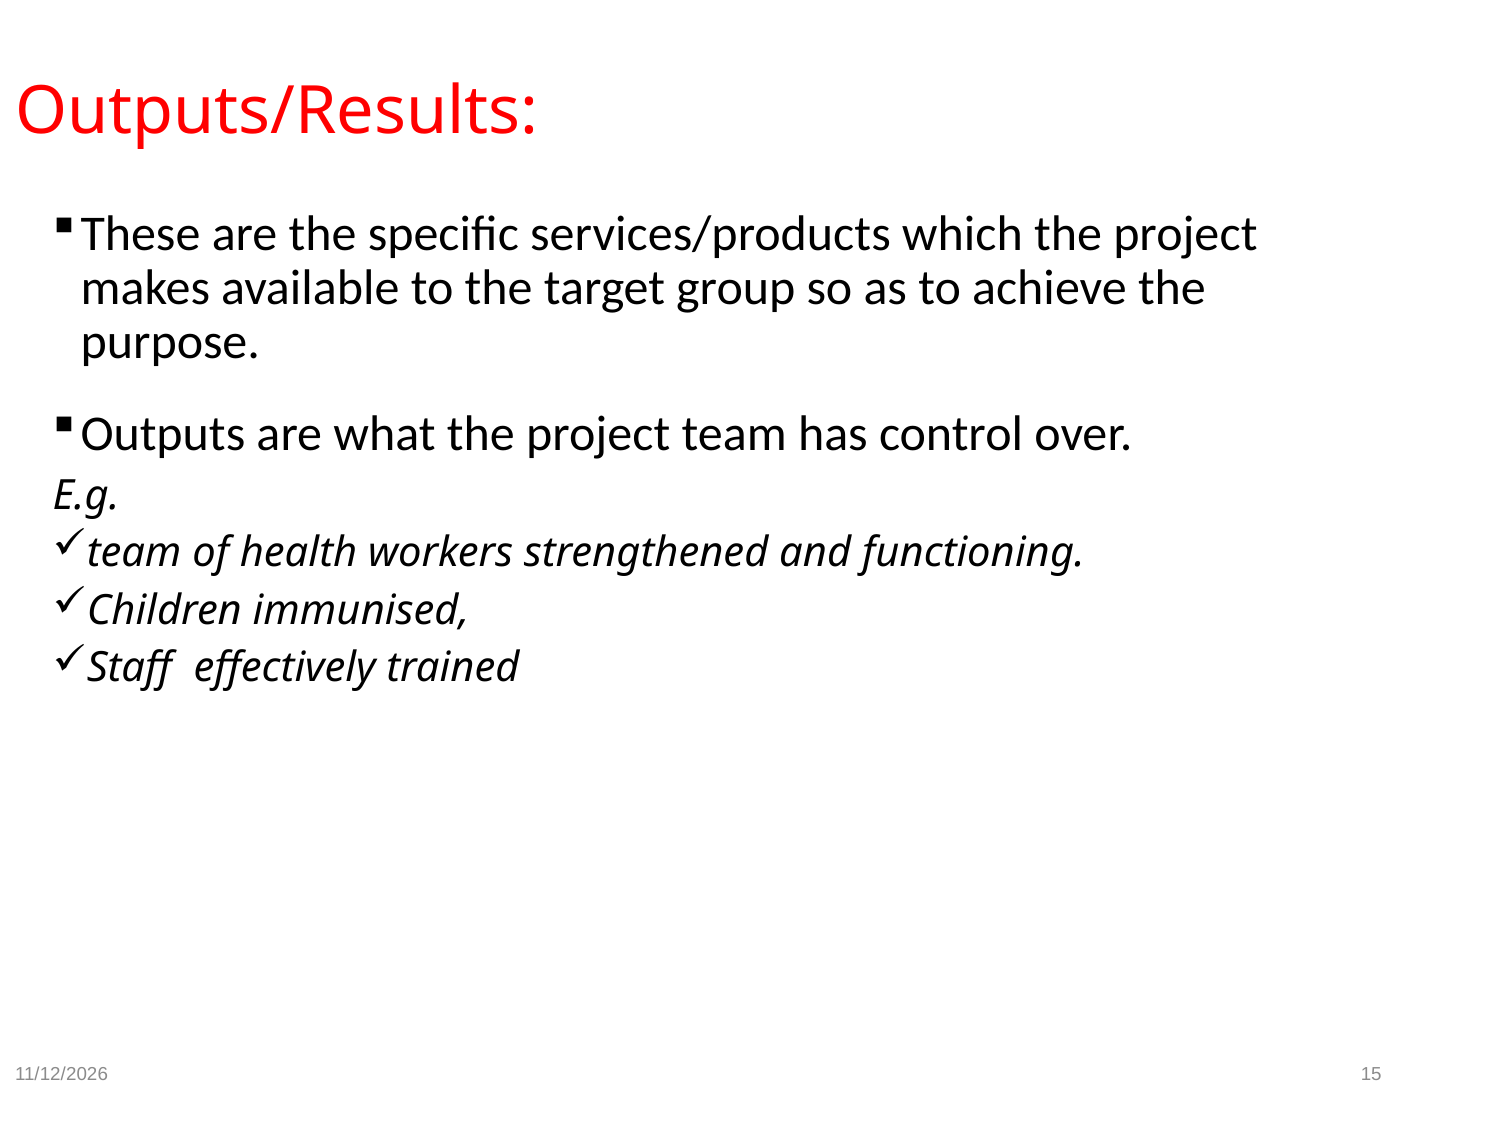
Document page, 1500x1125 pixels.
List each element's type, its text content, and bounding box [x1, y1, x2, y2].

title Outputs/Results: [0, 24, 1240, 200]
list These are the specific services/products which the project makes available to the target group so as to achieve the purpose. Outputs are what the project team has control over. E.g. team of health workers strengthened and functioning. Children immunised, Staff effectively trained [37, 200, 1375, 975]
slide_number 15 [1059, 1042, 1397, 1103]
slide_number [0, 1042, 350, 1103]
